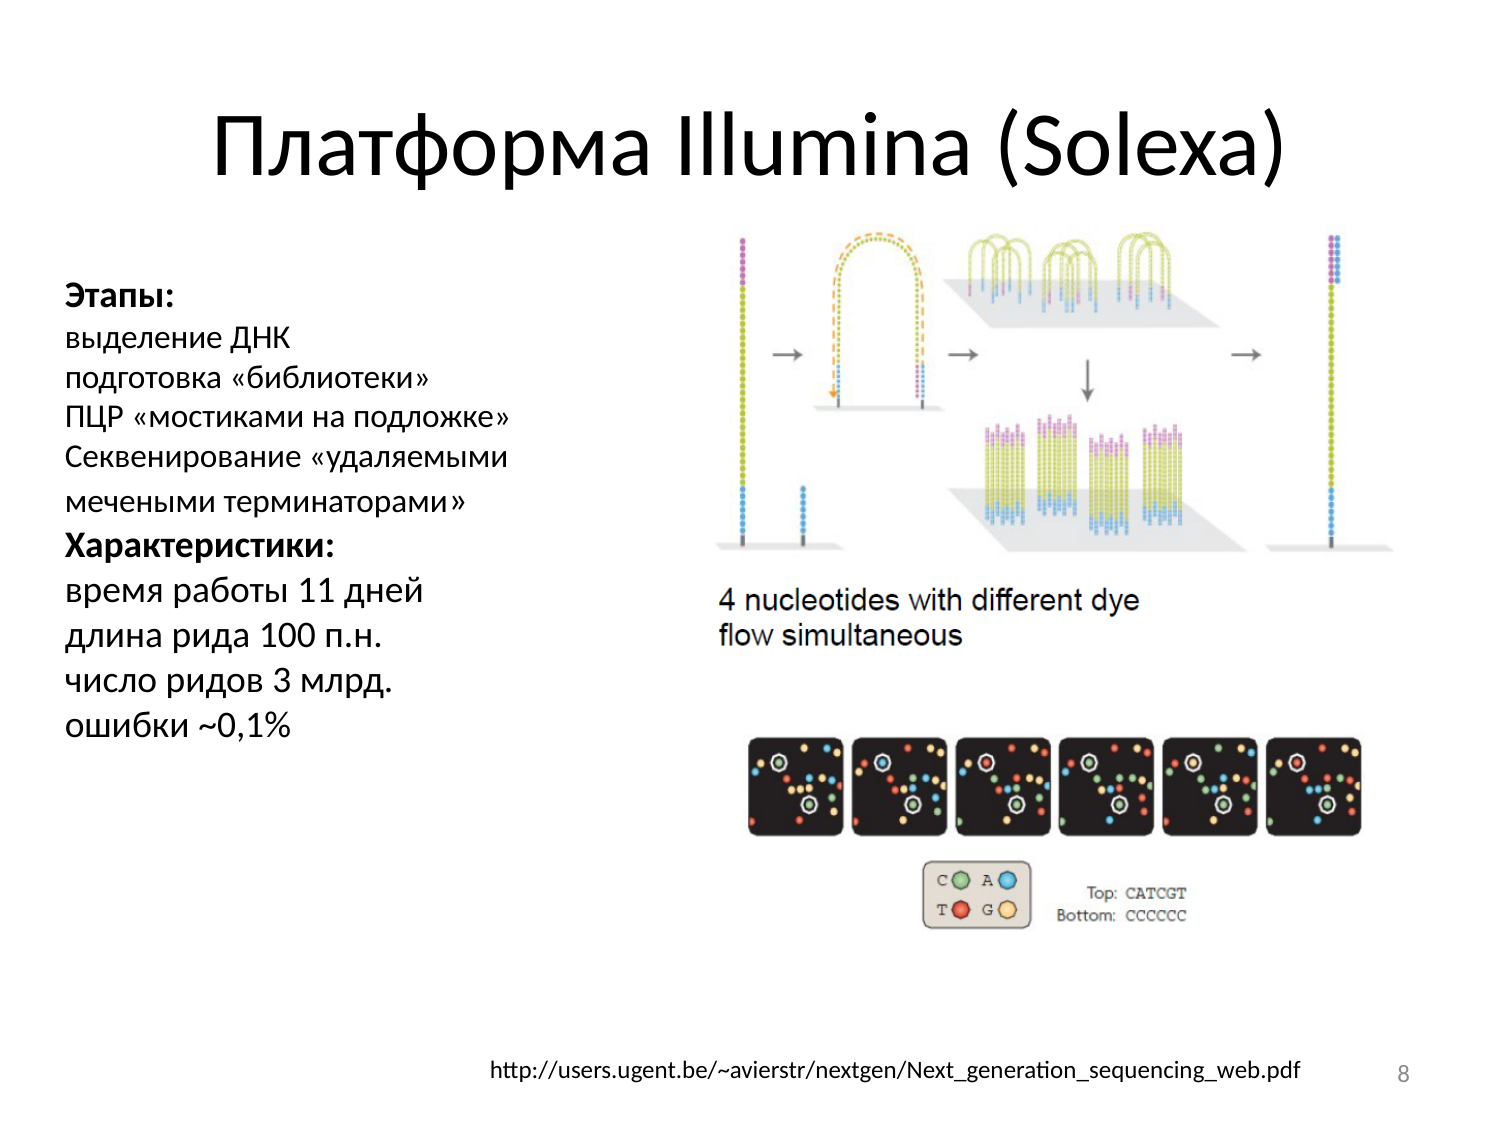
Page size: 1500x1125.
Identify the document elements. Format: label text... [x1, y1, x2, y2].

text_box http://users.ugent.be/~avierstr/nextgen/Next_generation_sequencing_web.pdf [474, 1045, 1338, 1091]
picture [712, 224, 1394, 938]
text_box Этапы: выделение ДНК подготовка «библиотеки» ПЦР «мостиками на подложке» Секвенирование «удаляемыми мечеными терминаторами» Характеристики: время работы 11 дней длина рида 100 п.н. число ридов 3 млрд. ошибки ~0,1% [50, 262, 675, 752]
slide_number 8 [1074, 1042, 1425, 1103]
title Платформа Illumina (Solexa) [75, 45, 1425, 233]
